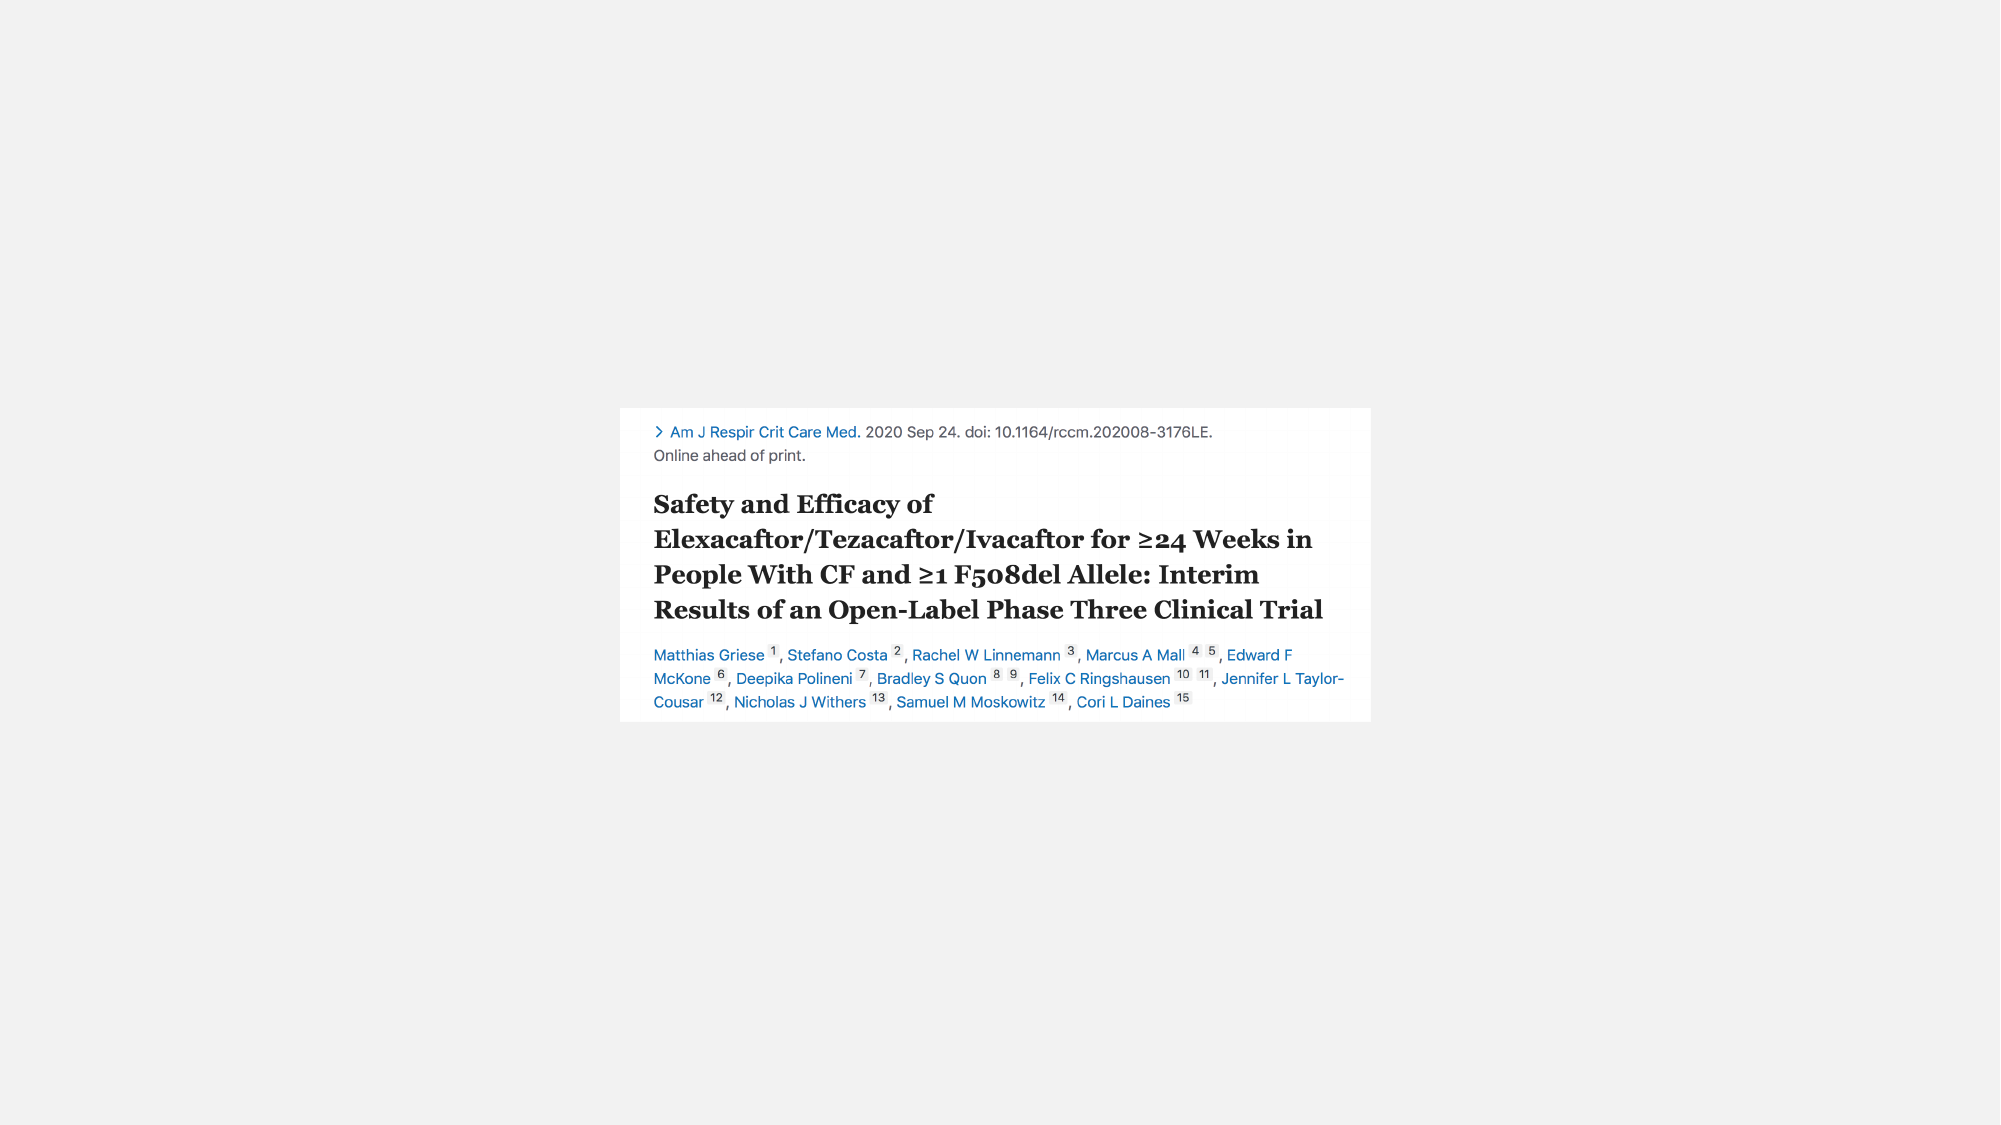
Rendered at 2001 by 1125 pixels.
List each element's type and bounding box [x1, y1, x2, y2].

picture [620, 408, 1371, 722]
